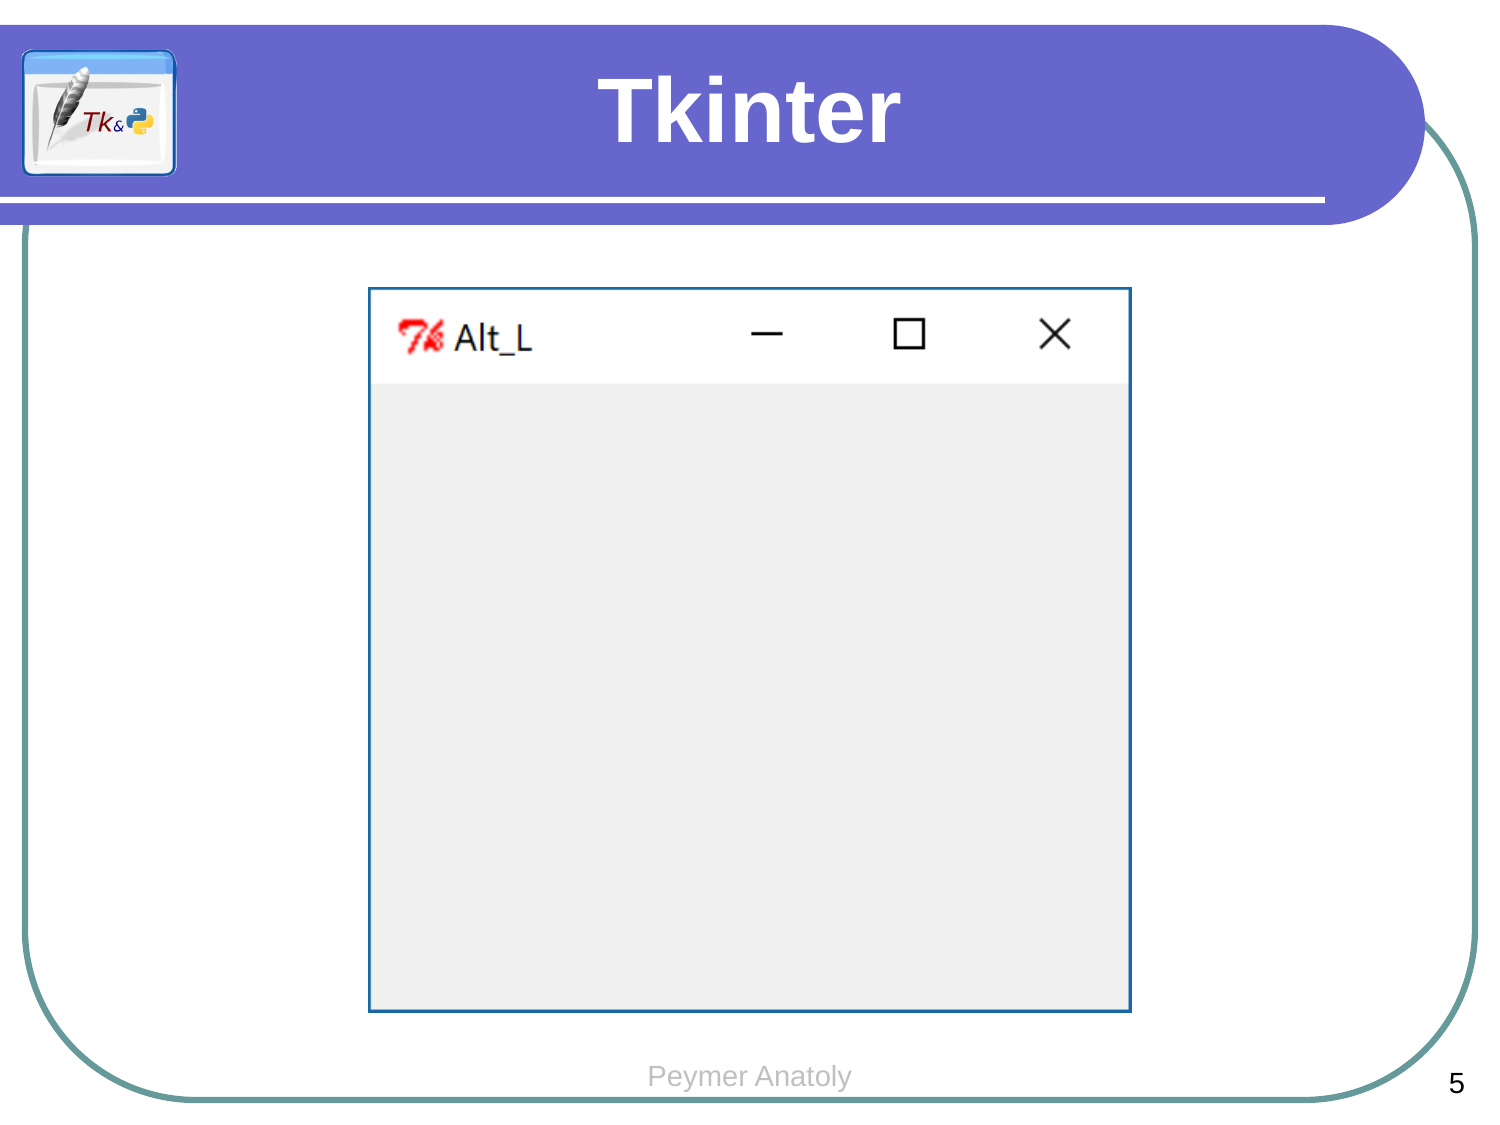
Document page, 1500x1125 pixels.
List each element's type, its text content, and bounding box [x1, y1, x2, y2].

picture [368, 287, 1132, 1013]
slide_number 5 [1379, 1056, 1481, 1108]
text_box [24, 125, 1475, 1101]
text_box [1224, 24, 1426, 225]
text_box [0, 24, 1321, 225]
text_box Tkinter [506, 37, 994, 175]
picture [19, 45, 180, 178]
